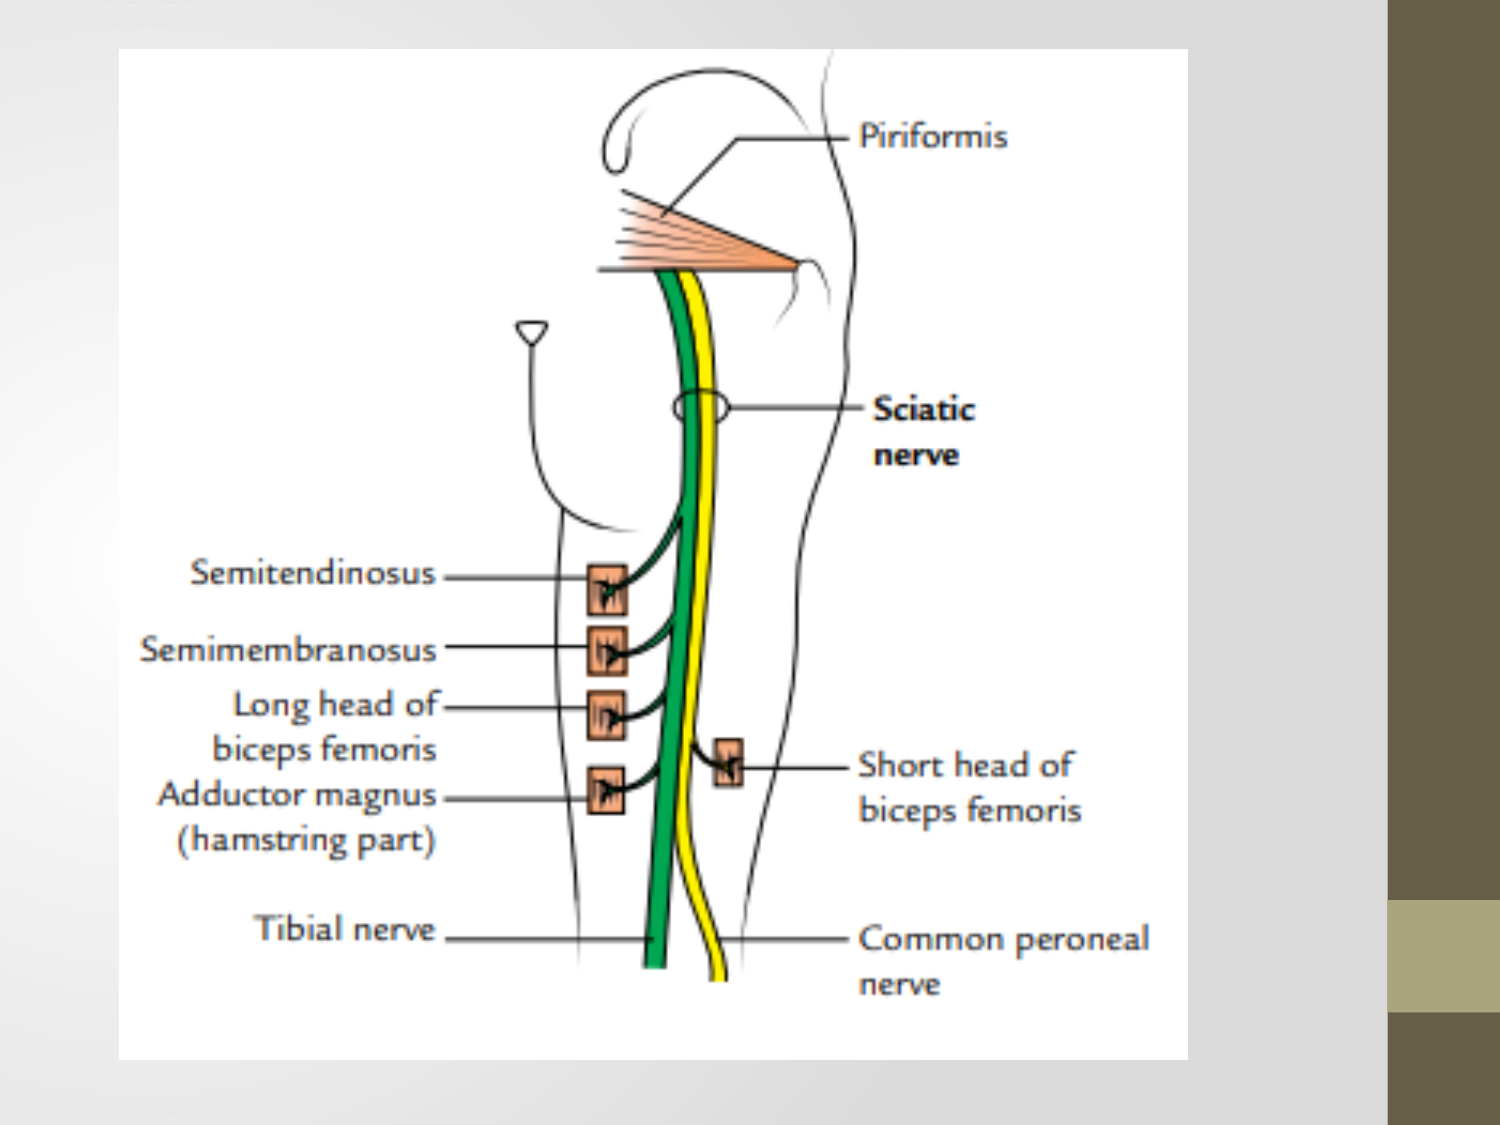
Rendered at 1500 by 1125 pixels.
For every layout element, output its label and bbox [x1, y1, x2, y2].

list [119, 49, 1188, 1061]
